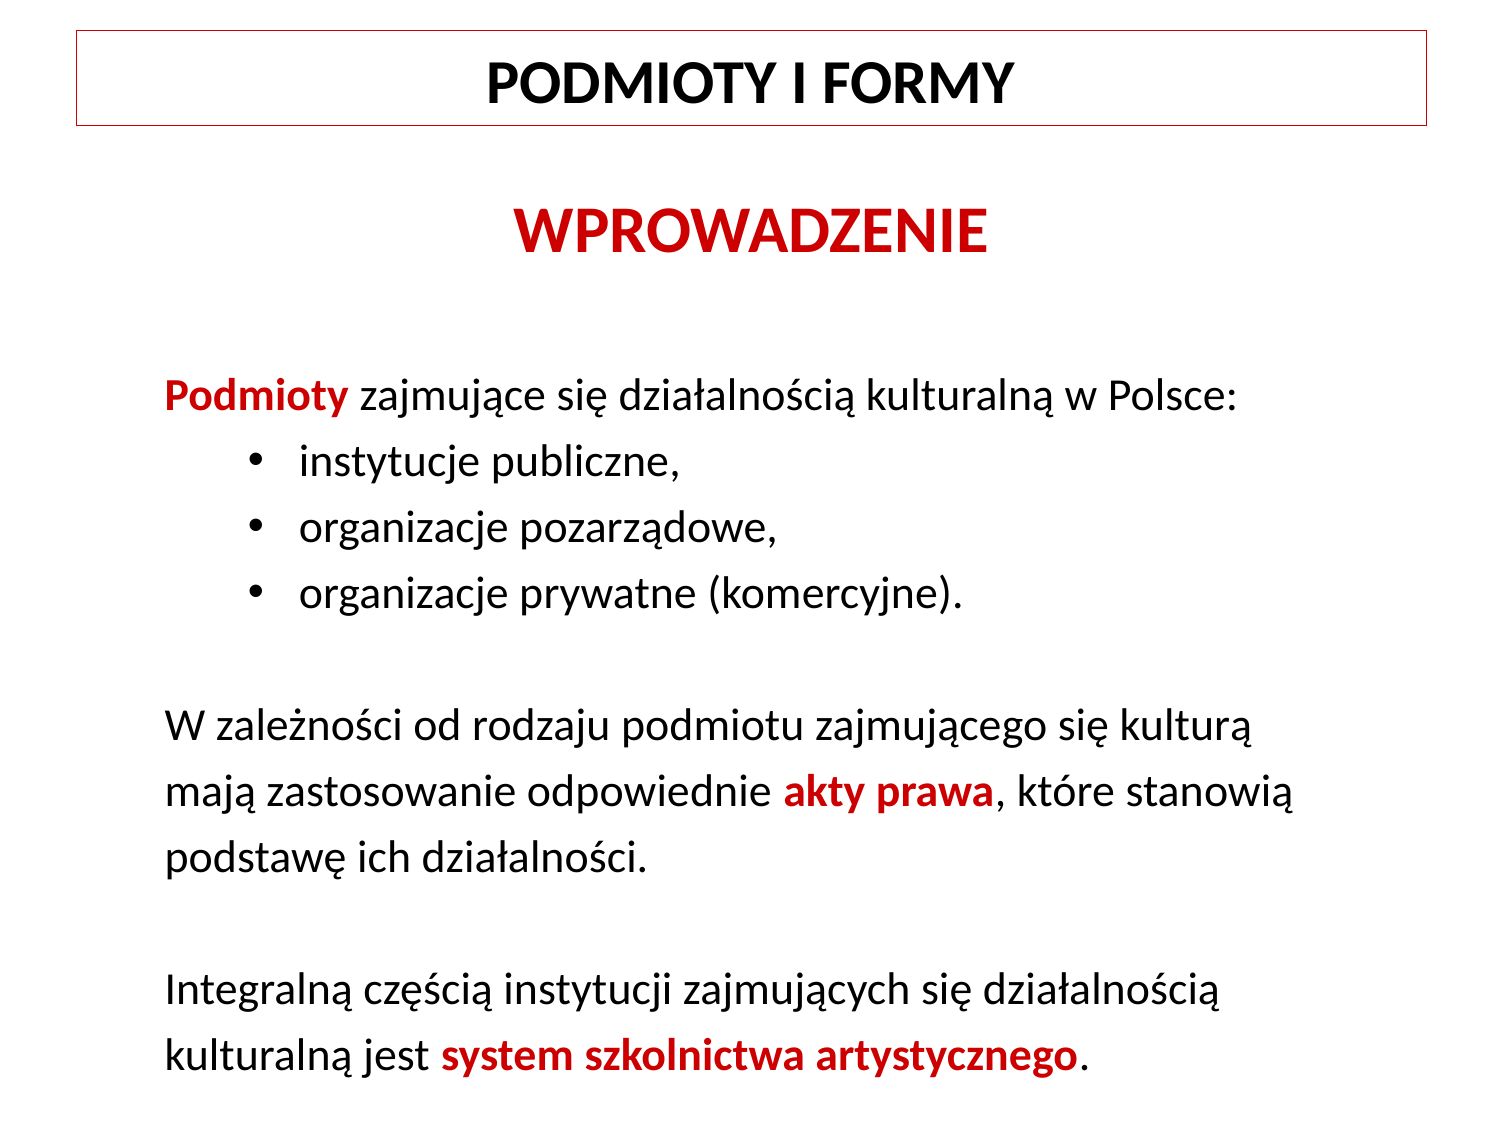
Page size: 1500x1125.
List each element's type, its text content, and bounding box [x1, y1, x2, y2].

text_box PODMIOTY I FORMY [76, 30, 1427, 126]
list Podmioty zajmujące się działalnością kulturalną w Polsce: instytucje publiczne, organizacje pozarządowe, organizacje prywatne (komercyjne). W zależności od rodzaju podmiotu zajmującego się kulturą mają zastosowanie odpowiednie akty prawa, które stanowią podstawę ich działalności. Integralną częścią instytucji zajmujących się działalnością kulturalną jest system szkolnictwa artystycznego. [149, 326, 1353, 1099]
text_box WPROWADZENIE [498, 178, 1004, 274]
